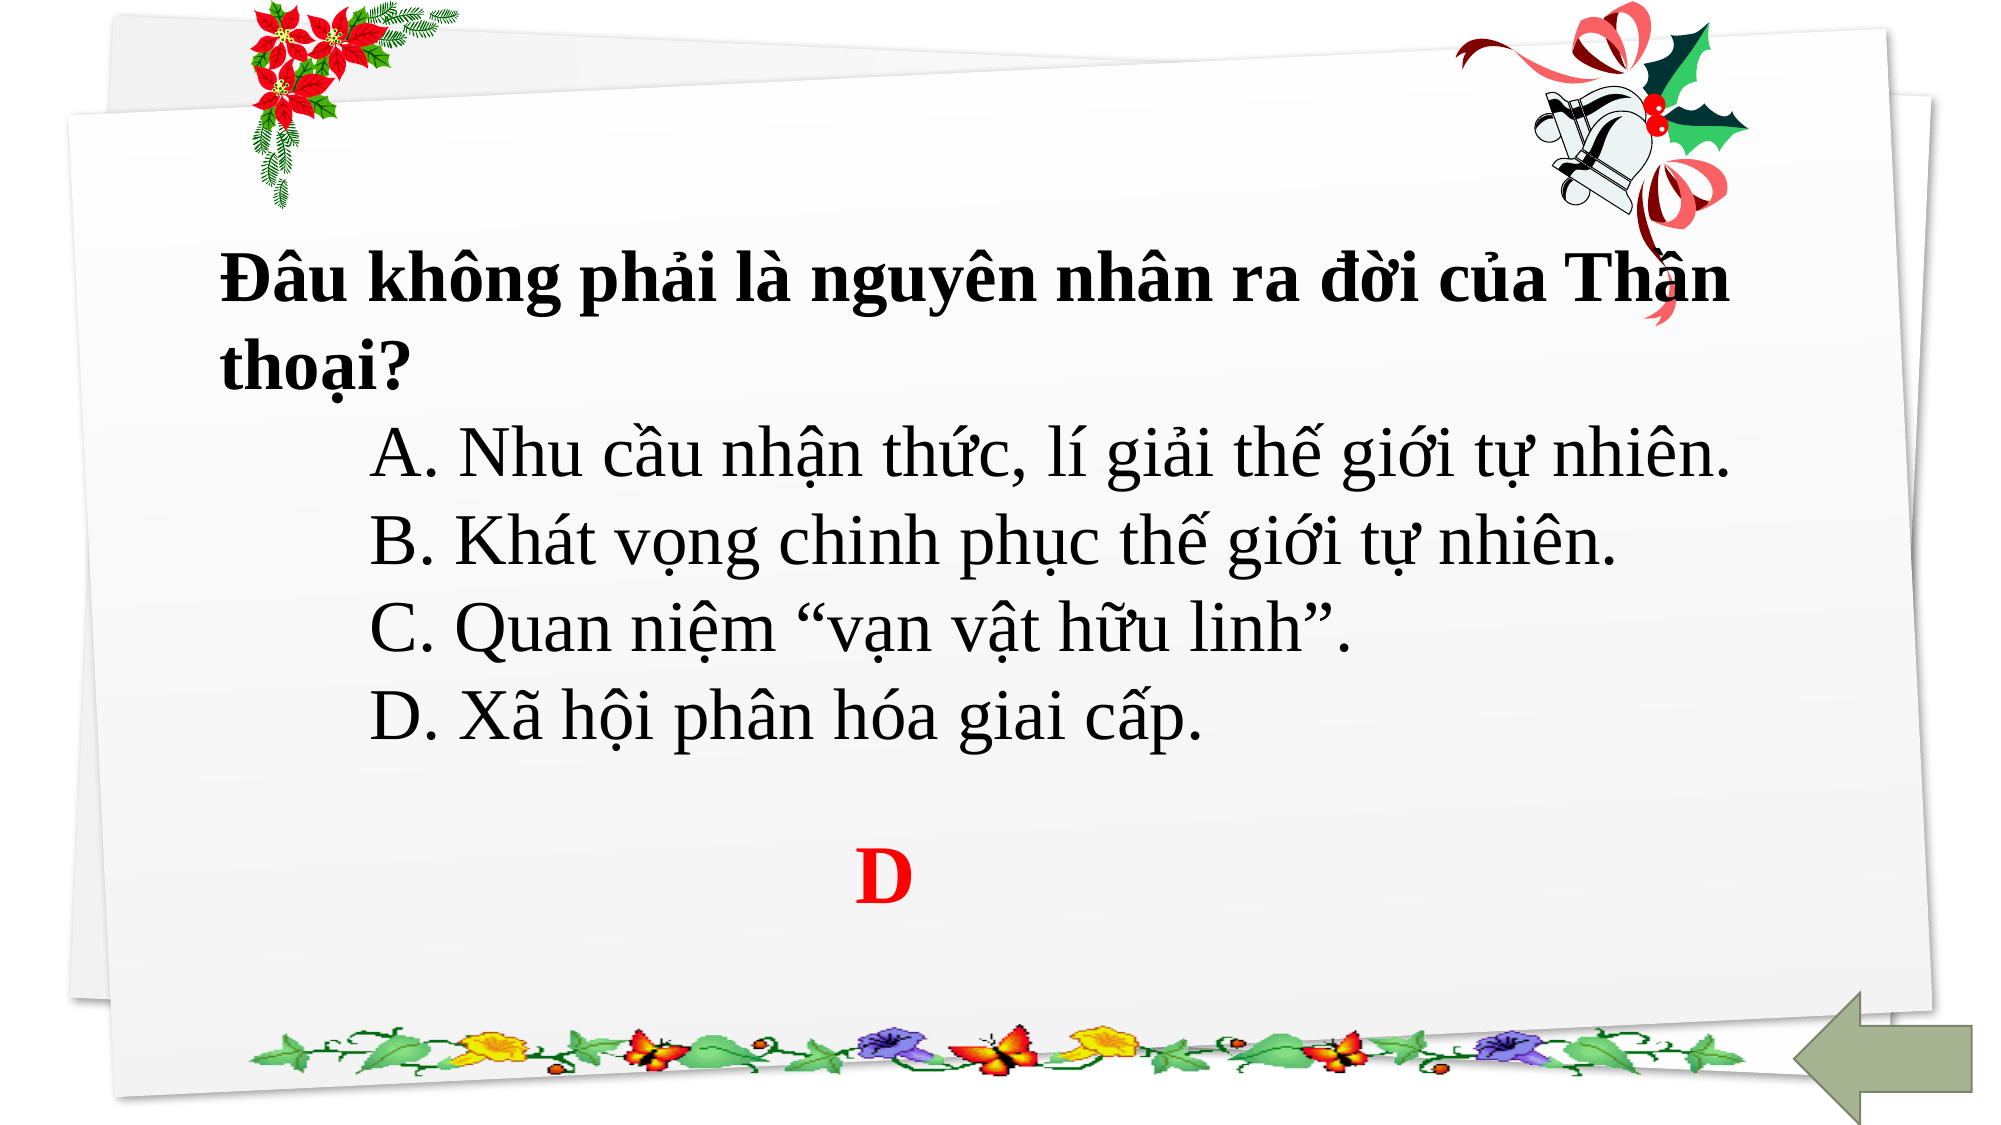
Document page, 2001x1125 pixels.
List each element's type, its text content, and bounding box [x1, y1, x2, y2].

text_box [249, 0, 460, 210]
text_box Đâu không phải là nguyên nhân ra đời của Thần thoại? A. Nhu cầu nhận thức, lí giải thế giới tự nhiên. B. Khát vọng chinh phục thế giới tự nhiên. C. Quan niệm “vạn vật hữu linh”. D. Xã hội phân hóa giai cấp. [204, 221, 1796, 762]
picture [1438, 15, 1766, 312]
text_box D [840, 813, 1629, 928]
text_box [1792, 990, 1973, 1125]
picture [249, 1024, 1750, 1080]
